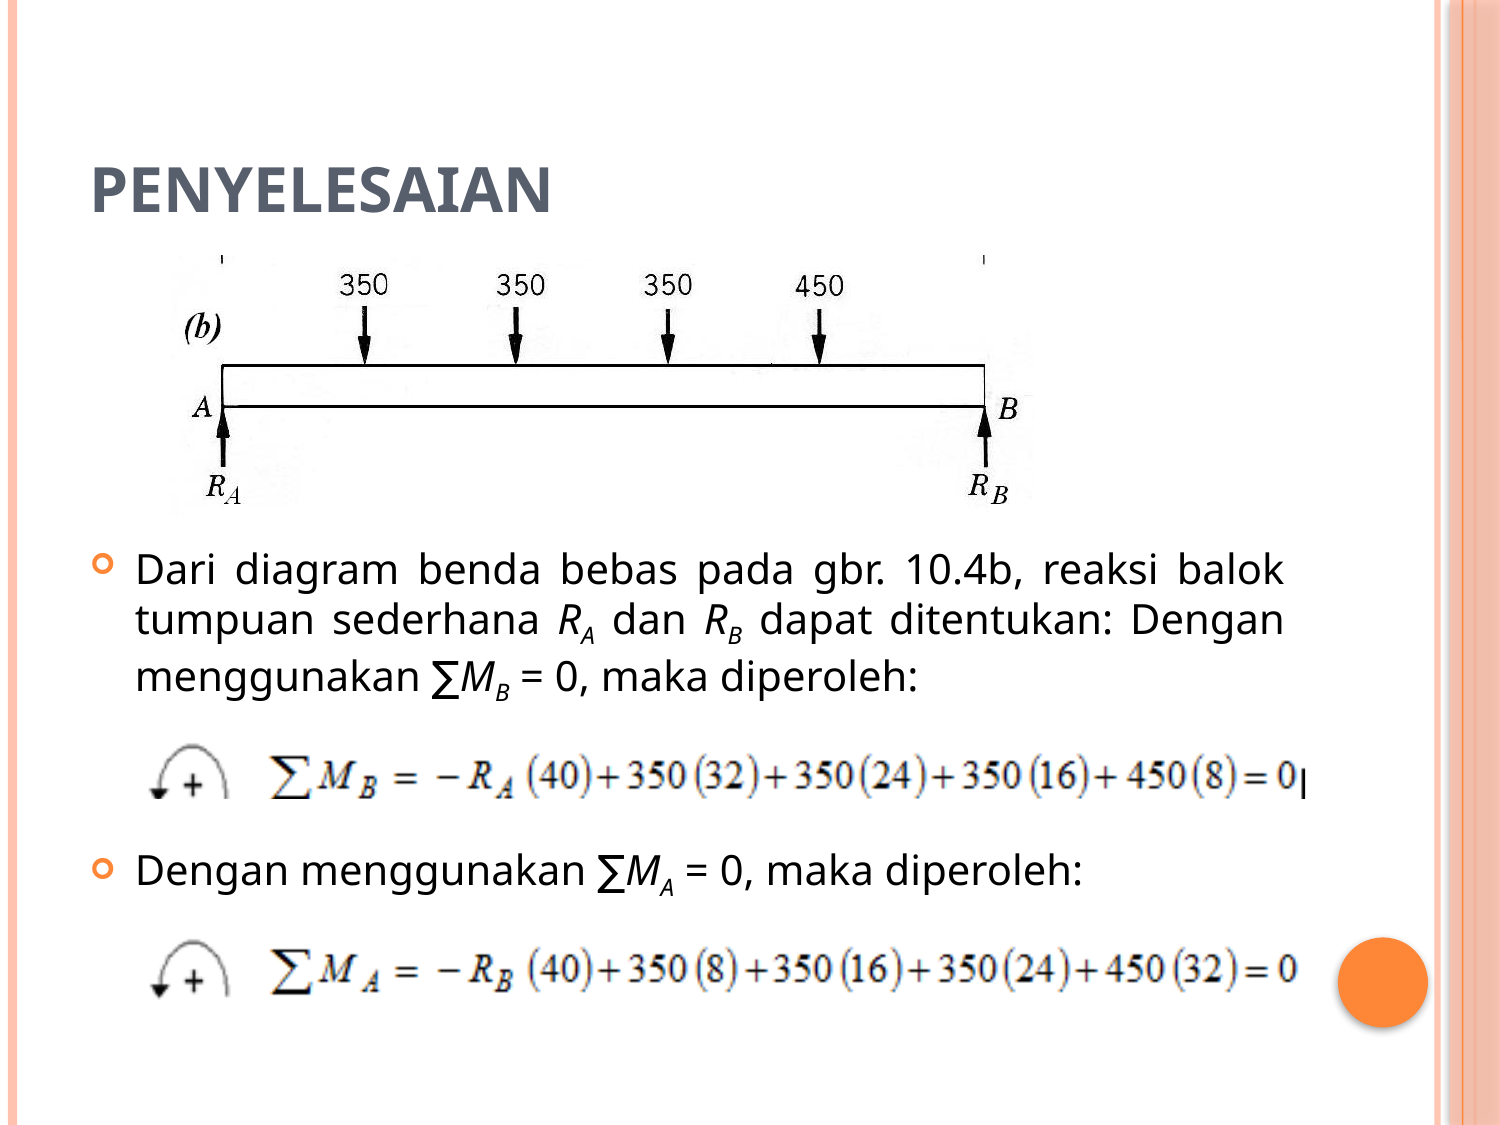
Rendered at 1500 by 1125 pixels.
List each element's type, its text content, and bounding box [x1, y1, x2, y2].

title Penyelesaian [75, 45, 1300, 172]
picture [146, 916, 1318, 1012]
list Dari diagram benda bebas pada gbr. 10.4b, reaksi balok tumpuan sederhana RA dan RB dapat ditentukan: Dengan menggunakan ∑MB = 0, maka diperoleh: Dengan menggunakan ∑MA = 0, maka diperoleh: [75, 172, 1300, 1062]
picture [146, 727, 1306, 800]
picture [170, 254, 1034, 516]
